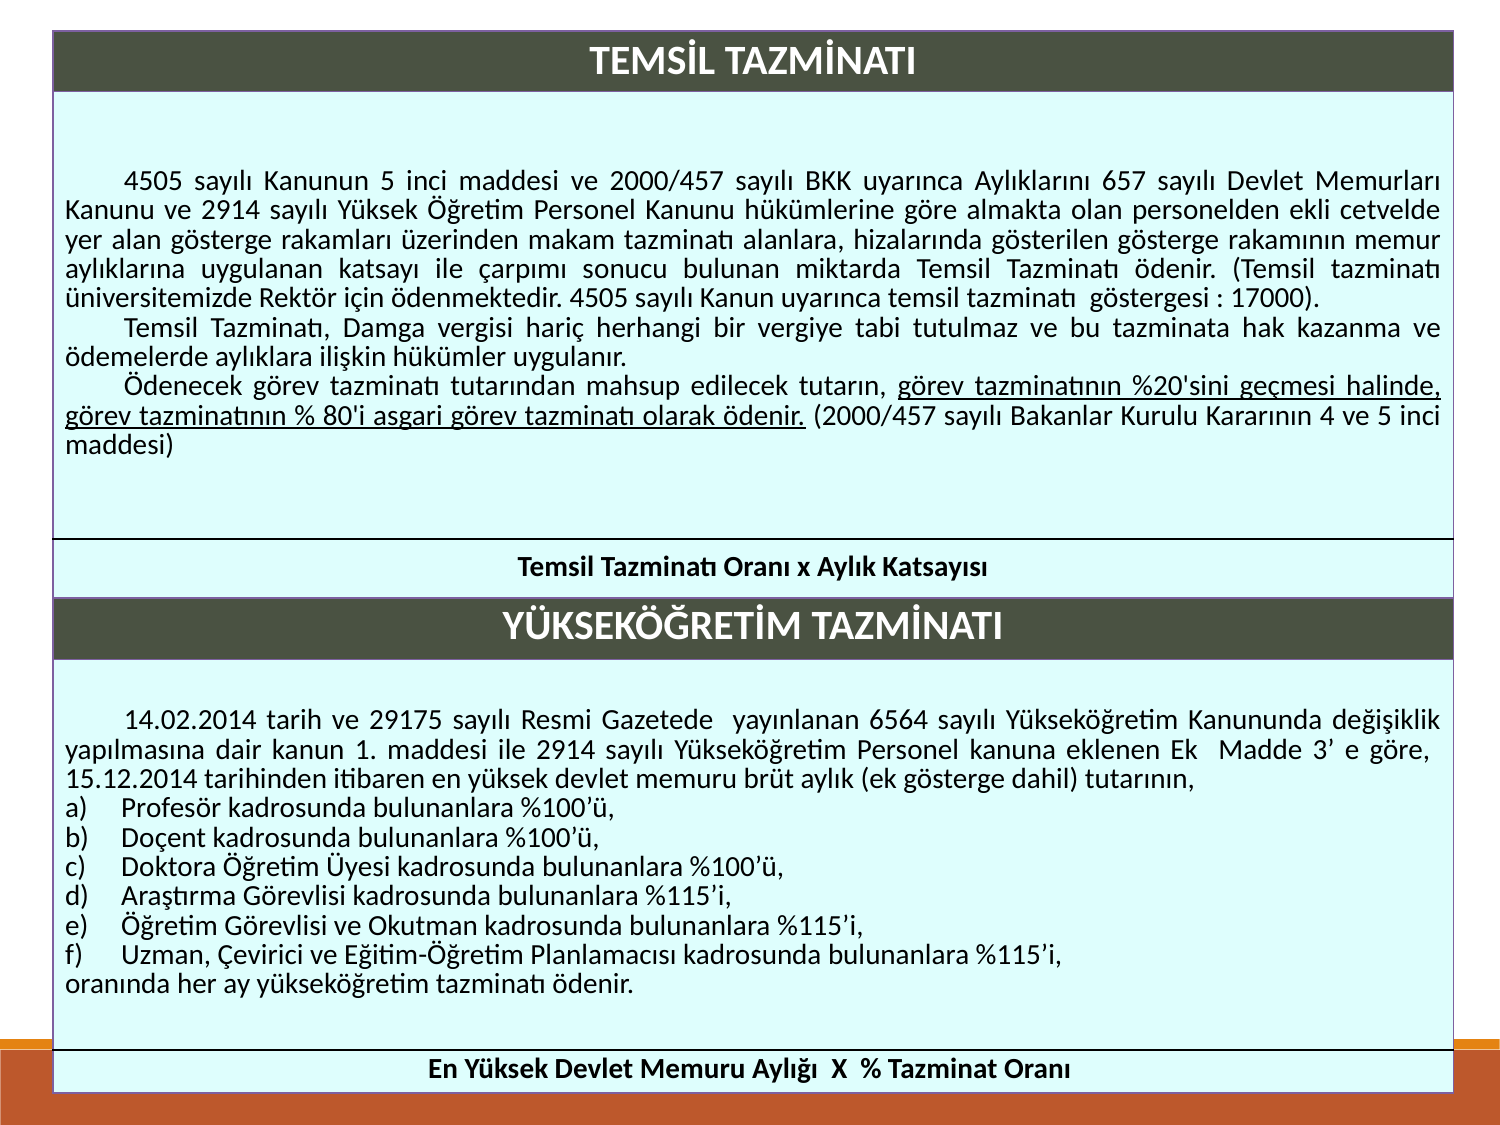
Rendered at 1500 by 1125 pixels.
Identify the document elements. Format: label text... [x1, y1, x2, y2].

table_cell 14.02.2014 tarih ve 29175 sayılı Resmi Gazetede yayınlanan 6564 sayılı Yükseköğretim Kanununda değişiklik yapılmasına dair kanun 1. maddesi ile 2914 sayılı Yükseköğretim Personel kanuna eklenen Ek Madde 3’ e göre, 15.12.2014 tarihinden itibaren en yüksek devlet memuru brüt aylık (ek gösterge dahil) tutarının, Profesör kadrosunda bulunanlara %100’ü, Doçent kadrosunda bulunanlara %100’ü, Doktora Öğretim Üyesi kadrosunda bulunanlara %100’ü, Araştırma Görevlisi kadrosunda bulunanlara %115’i, Öğretim Görevlisi ve Okutman kadrosunda bulunanlara %115’i, Uzman, Çevirici ve Eğitim-Öğretim Planlamacısı kadrosunda bulunanlara %115’i, oranında her ay yükseköğretim tazminatı ödenir. [54, 660, 1453, 1049]
table_header TEMSİL TAZMİNATI [54, 32, 1453, 91]
table_cell En Yüksek Devlet Memuru Aylığı X % Tazminat Oranı [54, 1051, 1453, 1092]
table_cell Temsil Tazminatı Oranı x Aylık Katsayısı [54, 540, 1453, 597]
table_cell YÜKSEKÖĞRETİM TAZMİNATI [54, 599, 1453, 659]
table_cell 4505 sayılı Kanunun 5 inci maddesi ve 2000/457 sayılı BKK uyarınca Aylıklarını 657 sayılı Devlet Memurları Kanunu ve 2914 sayılı Yüksek Öğretim Personel Kanunu hükümlerine göre almakta olan personelden ekli cetvelde yer alan gösterge rakamları üzerinden makam tazminatı alanlara, hizalarında gösterilen gösterge rakamının memur aylıklarına uygulanan katsayı ile çarpımı sonucu bulunan miktarda Temsil Tazminatı ödenir. (Temsil tazminatı üniversitemizde Rektör için ödenmektedir. 4505 sayılı Kanun uyarınca temsil tazminatı göstergesi : 17000). Temsil Tazminatı, Damga vergisi hariç herhangi bir vergiye tabi tutulmaz ve bu tazminata hak kazanma ve ödemelerde aylıklara ilişkin hükümler uygulanır. Ödenecek görev tazminatı tutarından mahsup edilecek tutarın, görev tazminatının %20'sini geçmesi halinde, görev tazminatının % 80'i asgari görev tazminatı olarak ödenir. (2000/457 sayılı Bakanlar Kurulu Kararının 4 ve 5 inci maddesi) [54, 92, 1453, 538]
